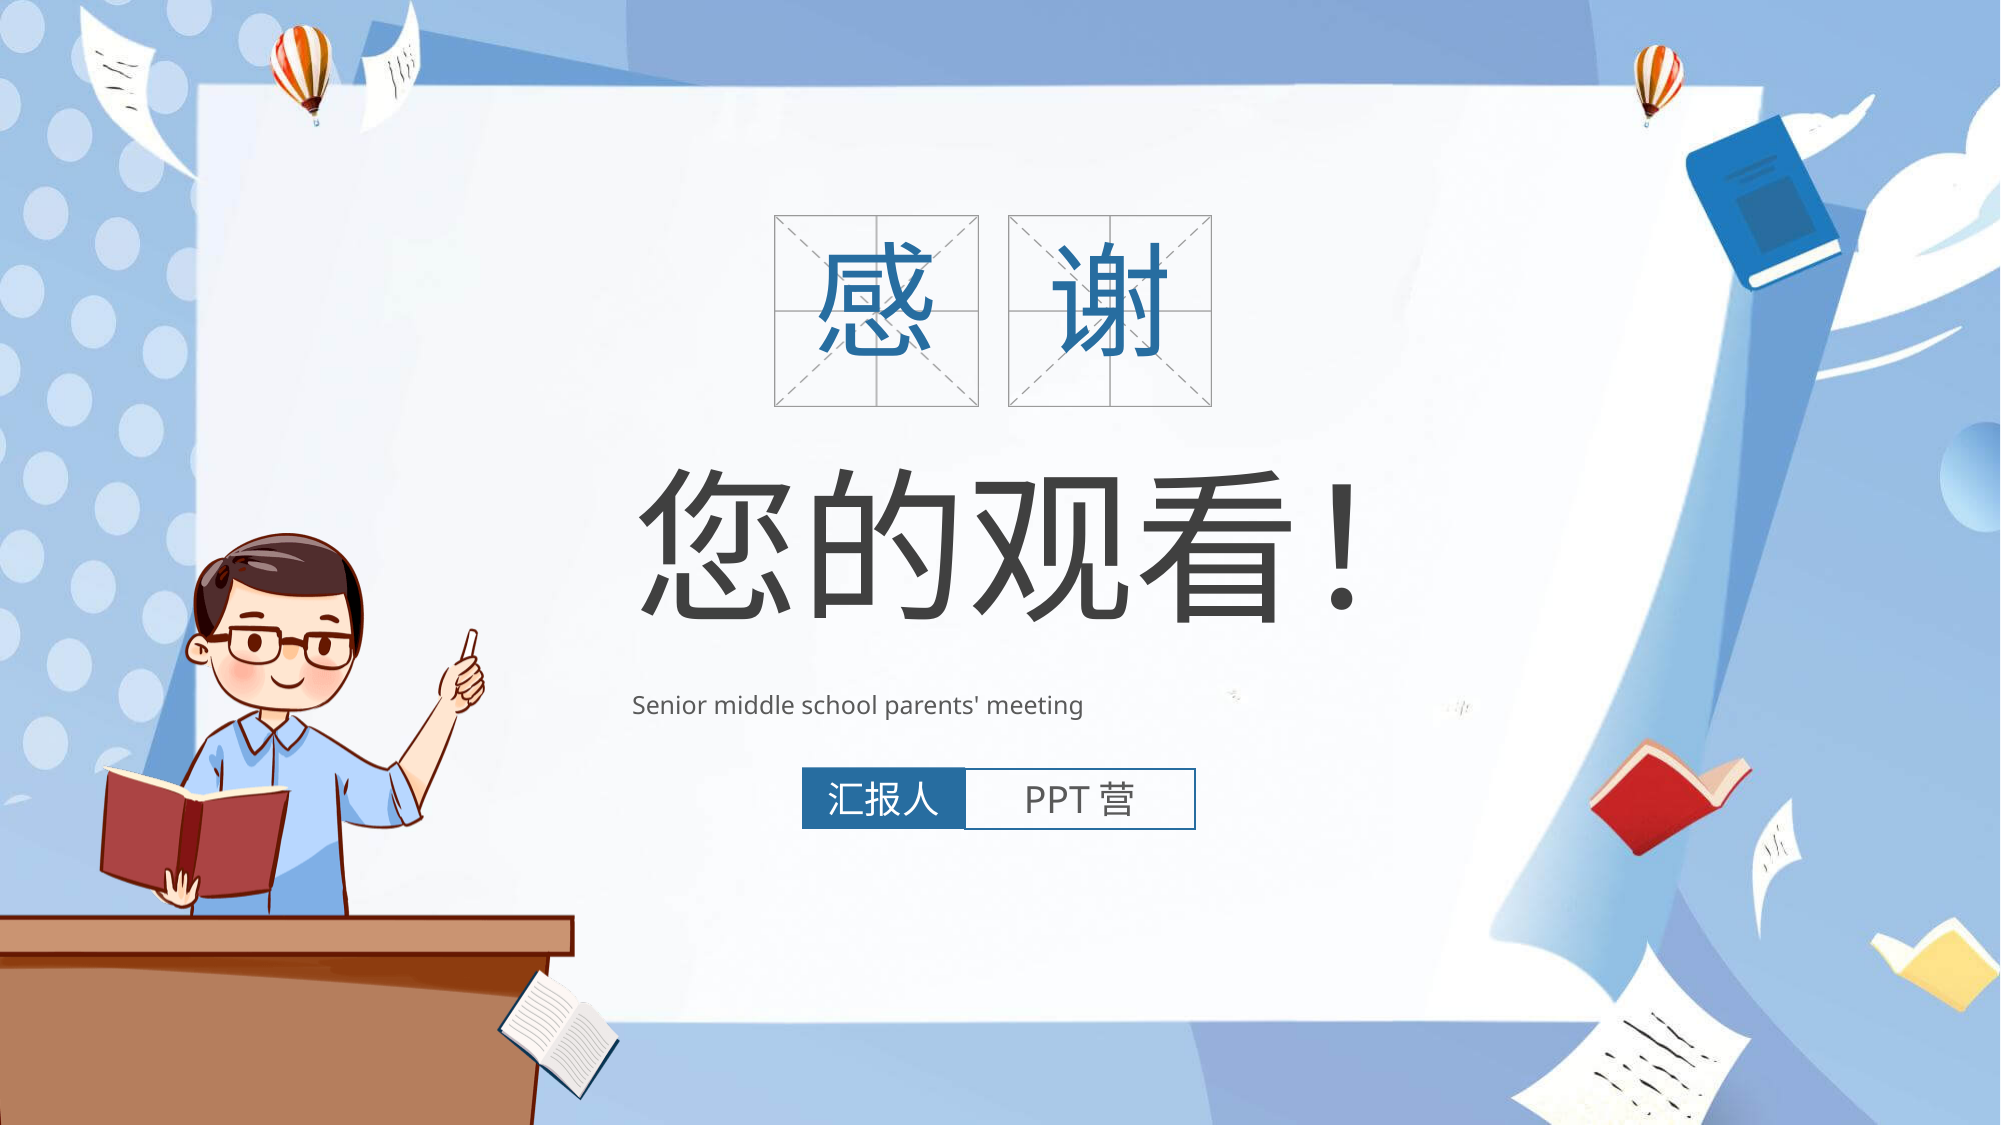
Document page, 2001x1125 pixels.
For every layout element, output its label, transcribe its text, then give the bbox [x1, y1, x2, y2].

text_box 您的观看！ [619, 436, 1483, 651]
text_box Senior middle school parents' meeting [620, 681, 1383, 727]
text_box PPT营 [964, 768, 1196, 830]
picture [0, 0, 2001, 1125]
text_box 汇报人 [801, 766, 966, 830]
